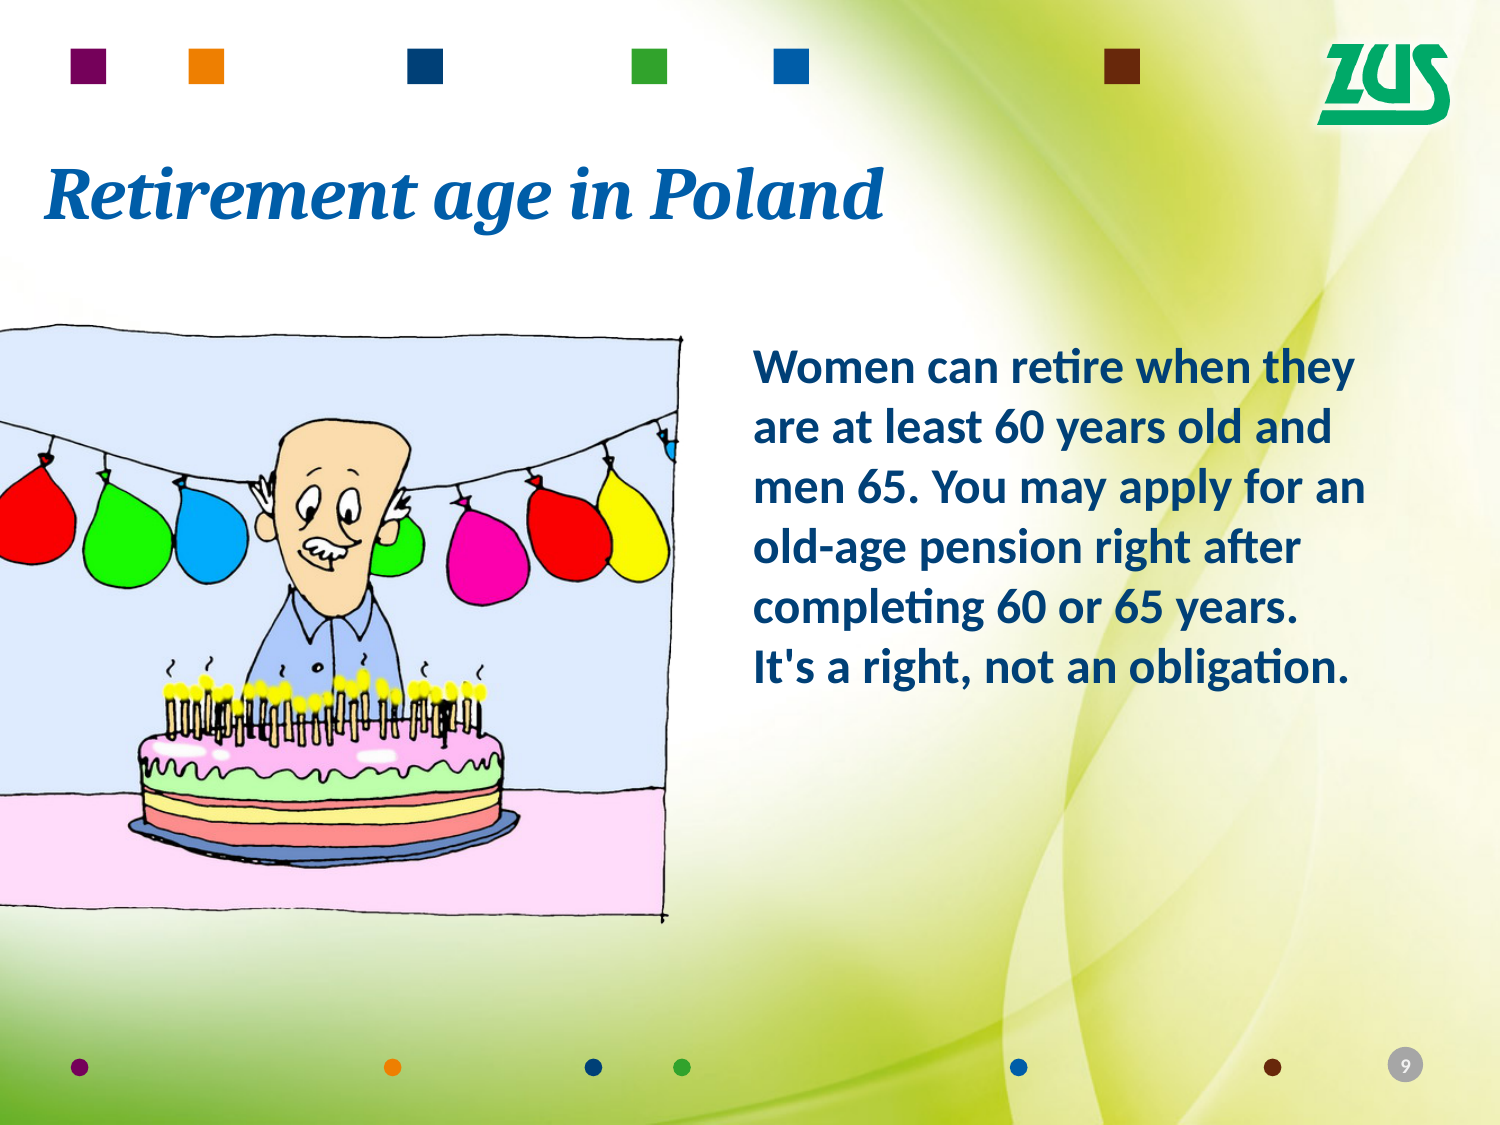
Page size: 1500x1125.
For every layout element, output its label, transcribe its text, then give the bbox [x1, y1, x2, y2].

text_box [70, 48, 107, 85]
text_box Retirement age in Poland [29, 137, 1140, 303]
text_box [407, 48, 443, 85]
text_box [673, 1058, 691, 1077]
text_box [1104, 48, 1140, 85]
text_box [631, 48, 668, 85]
text_box [584, 1058, 603, 1077]
picture [0, 0, 1500, 1125]
text_box [1263, 1058, 1282, 1077]
text_box [70, 1058, 89, 1077]
text_box Women can retire when they are at least 60 years old and men 65. You may apply for an old-age pension right after completing 60 or 65 years. It's a right, not an obligation. [738, 326, 1412, 929]
text_box [188, 48, 225, 85]
text_box [1009, 1058, 1028, 1077]
text_box [773, 48, 809, 85]
text_box [383, 1058, 402, 1077]
